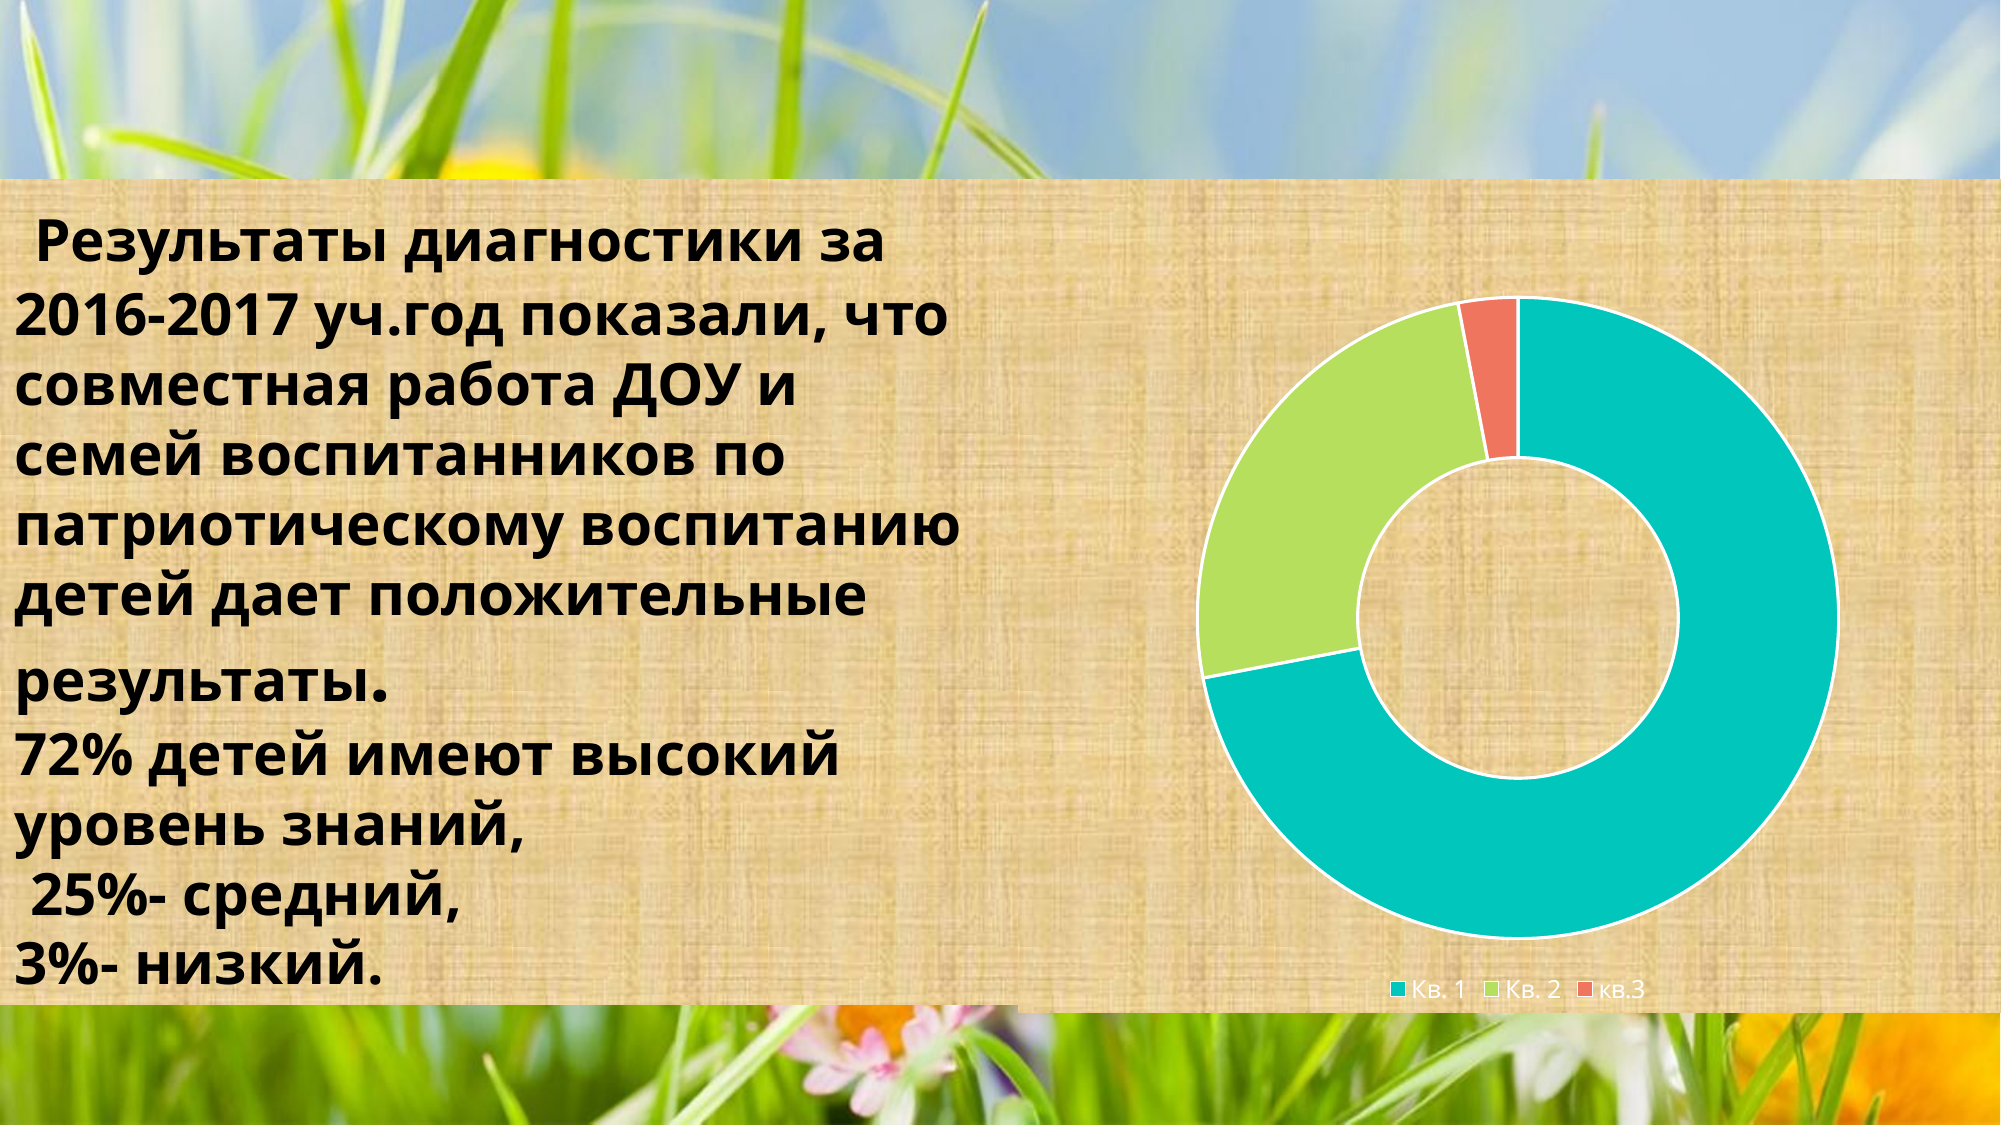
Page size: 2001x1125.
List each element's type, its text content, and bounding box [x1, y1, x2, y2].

picture [0, 0, 2001, 1125]
text_box Результаты диагностики за 2016-2017 уч.год показали, что совместная работа ДОУ и семей воспитанников по патриотическому воспитанию детей дает положительные результаты. 72% детей имеют высокий уровень знаний, 25%- средний, 3%- низкий. [0, 179, 1017, 1005]
chart [1017, 179, 2000, 1013]
